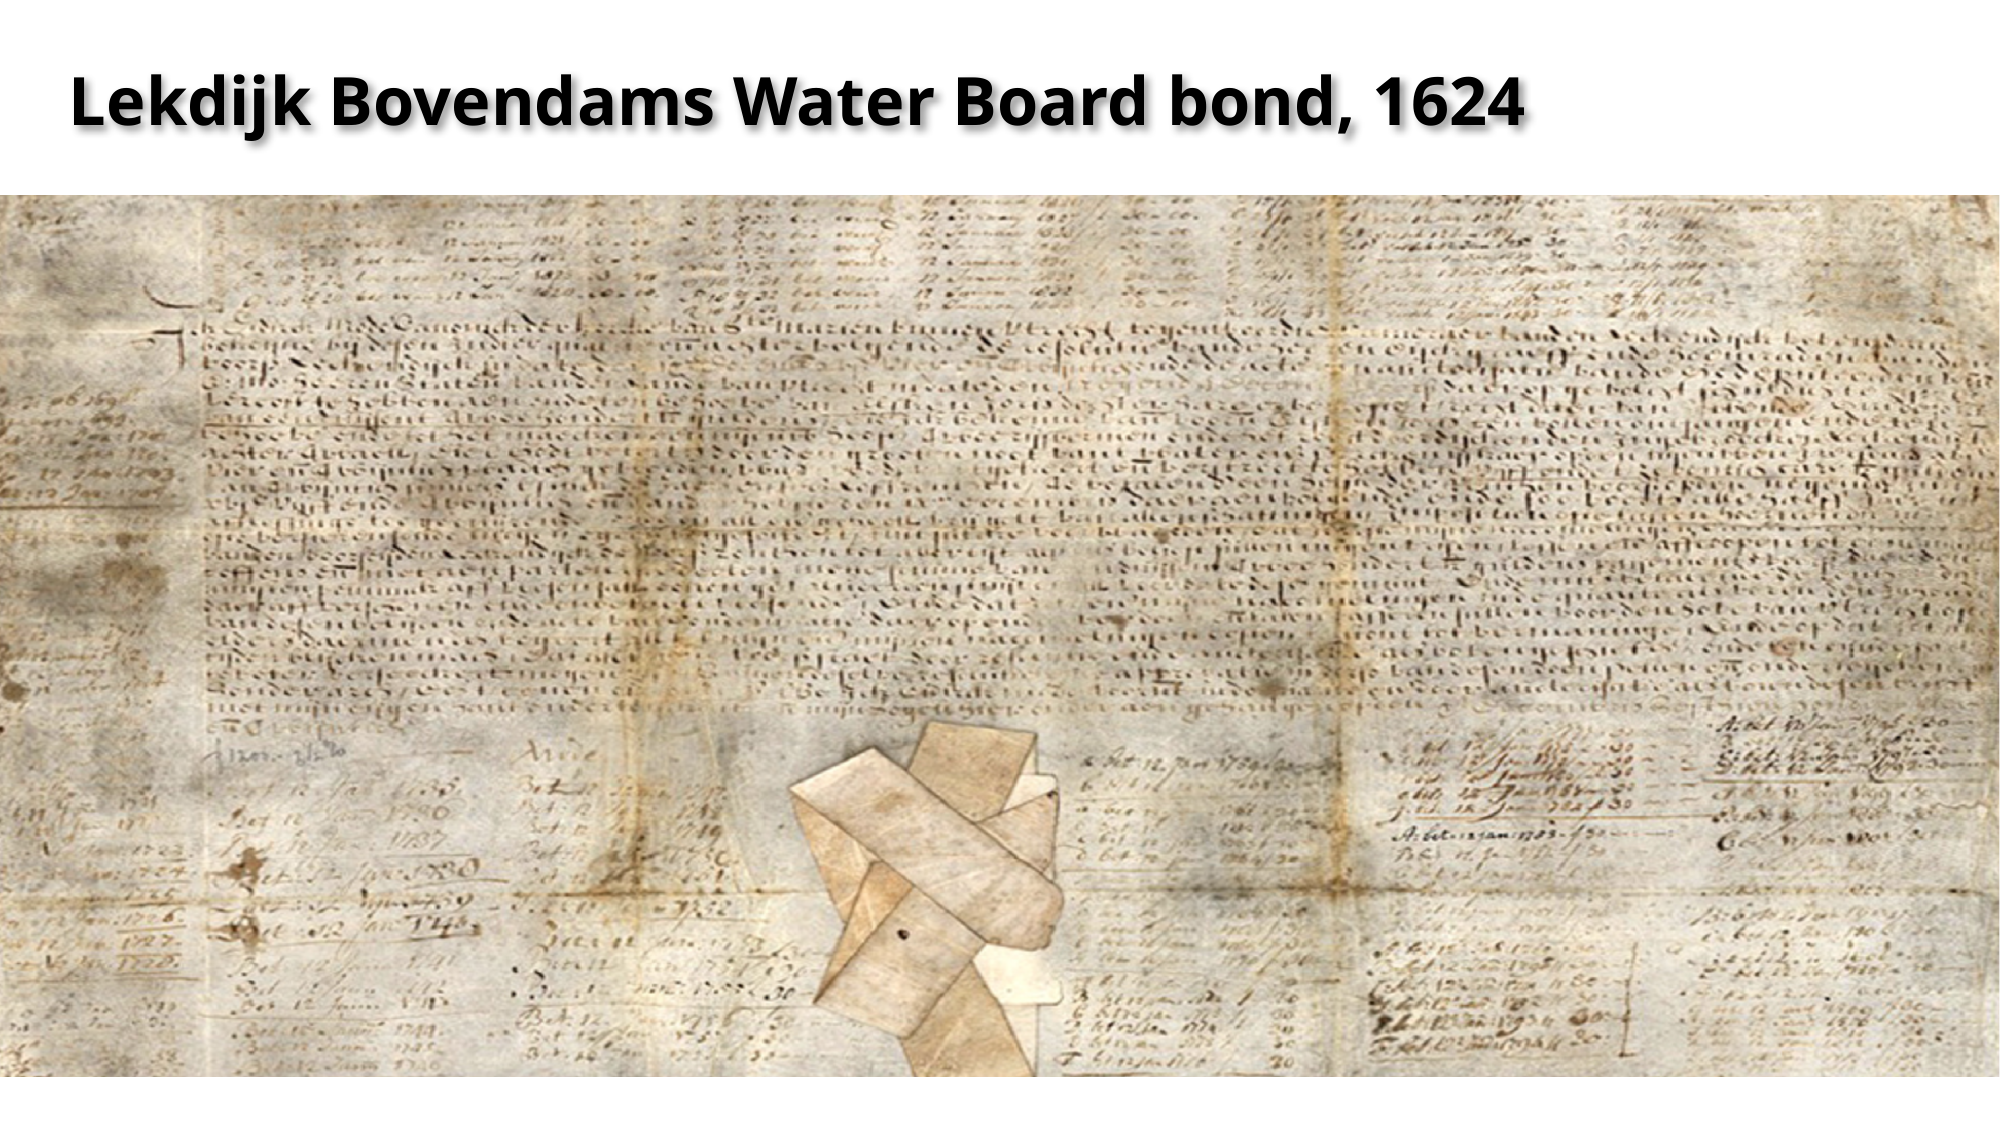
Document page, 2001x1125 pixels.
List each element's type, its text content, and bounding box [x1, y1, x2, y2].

title Lekdijk Bovendams Water Board bond, 1624 [53, 49, 1704, 147]
picture [0, 195, 2000, 1077]
